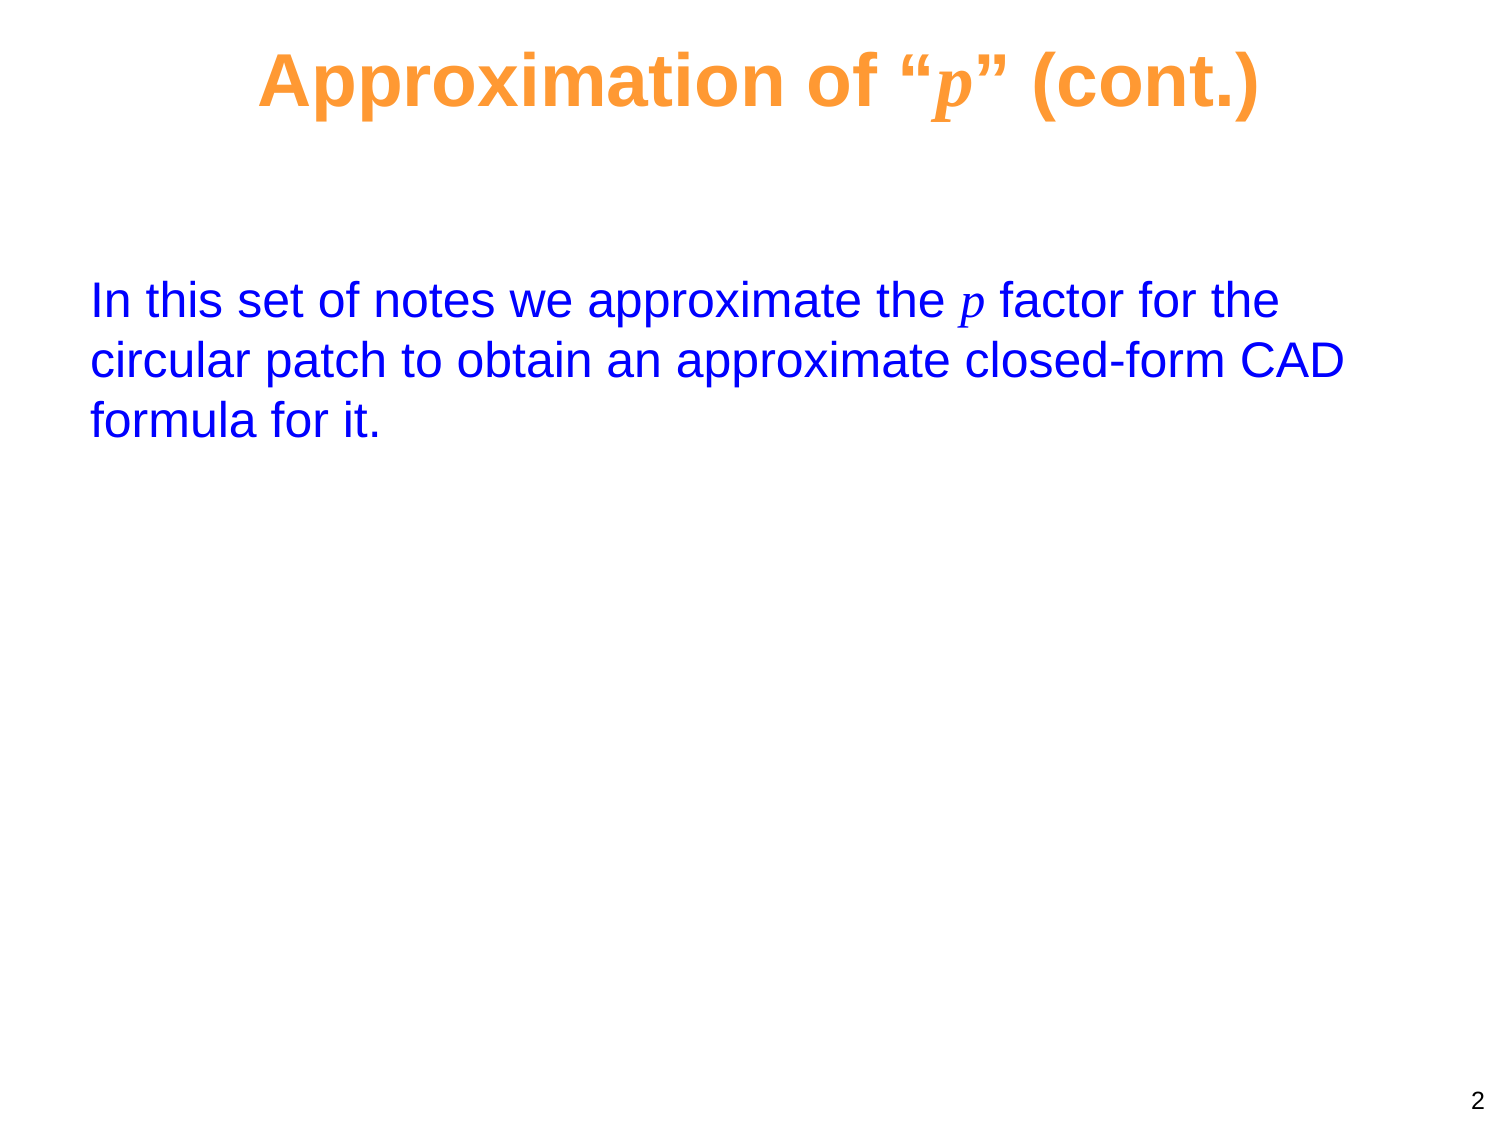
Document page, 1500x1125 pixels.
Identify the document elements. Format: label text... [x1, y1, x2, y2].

text_box Approximation of “p” (cont.) [209, 37, 1309, 116]
text_box In this set of notes we approximate the p factor for the circular patch to obtain an approximate closed-form CAD formula for it. [75, 259, 1452, 455]
slide_number 2 [1149, 1046, 1500, 1125]
